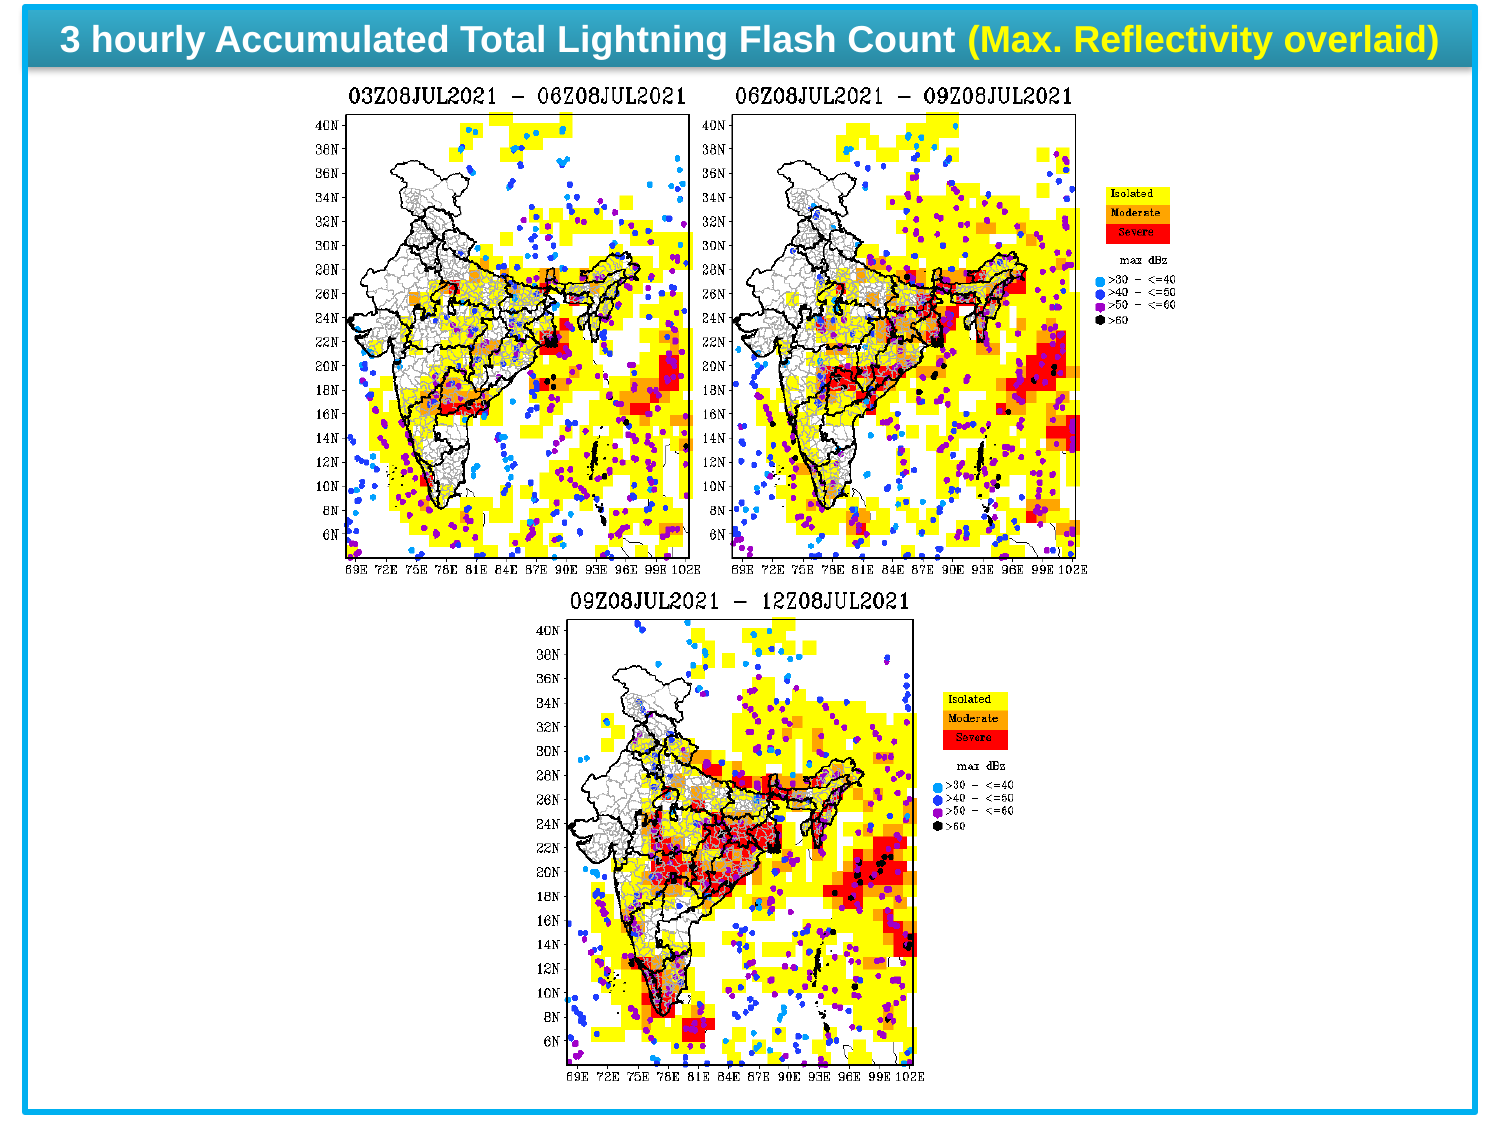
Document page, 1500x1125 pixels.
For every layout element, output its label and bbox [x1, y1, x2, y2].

text_box [23, 5, 1477, 1114]
picture [314, 87, 1176, 1081]
